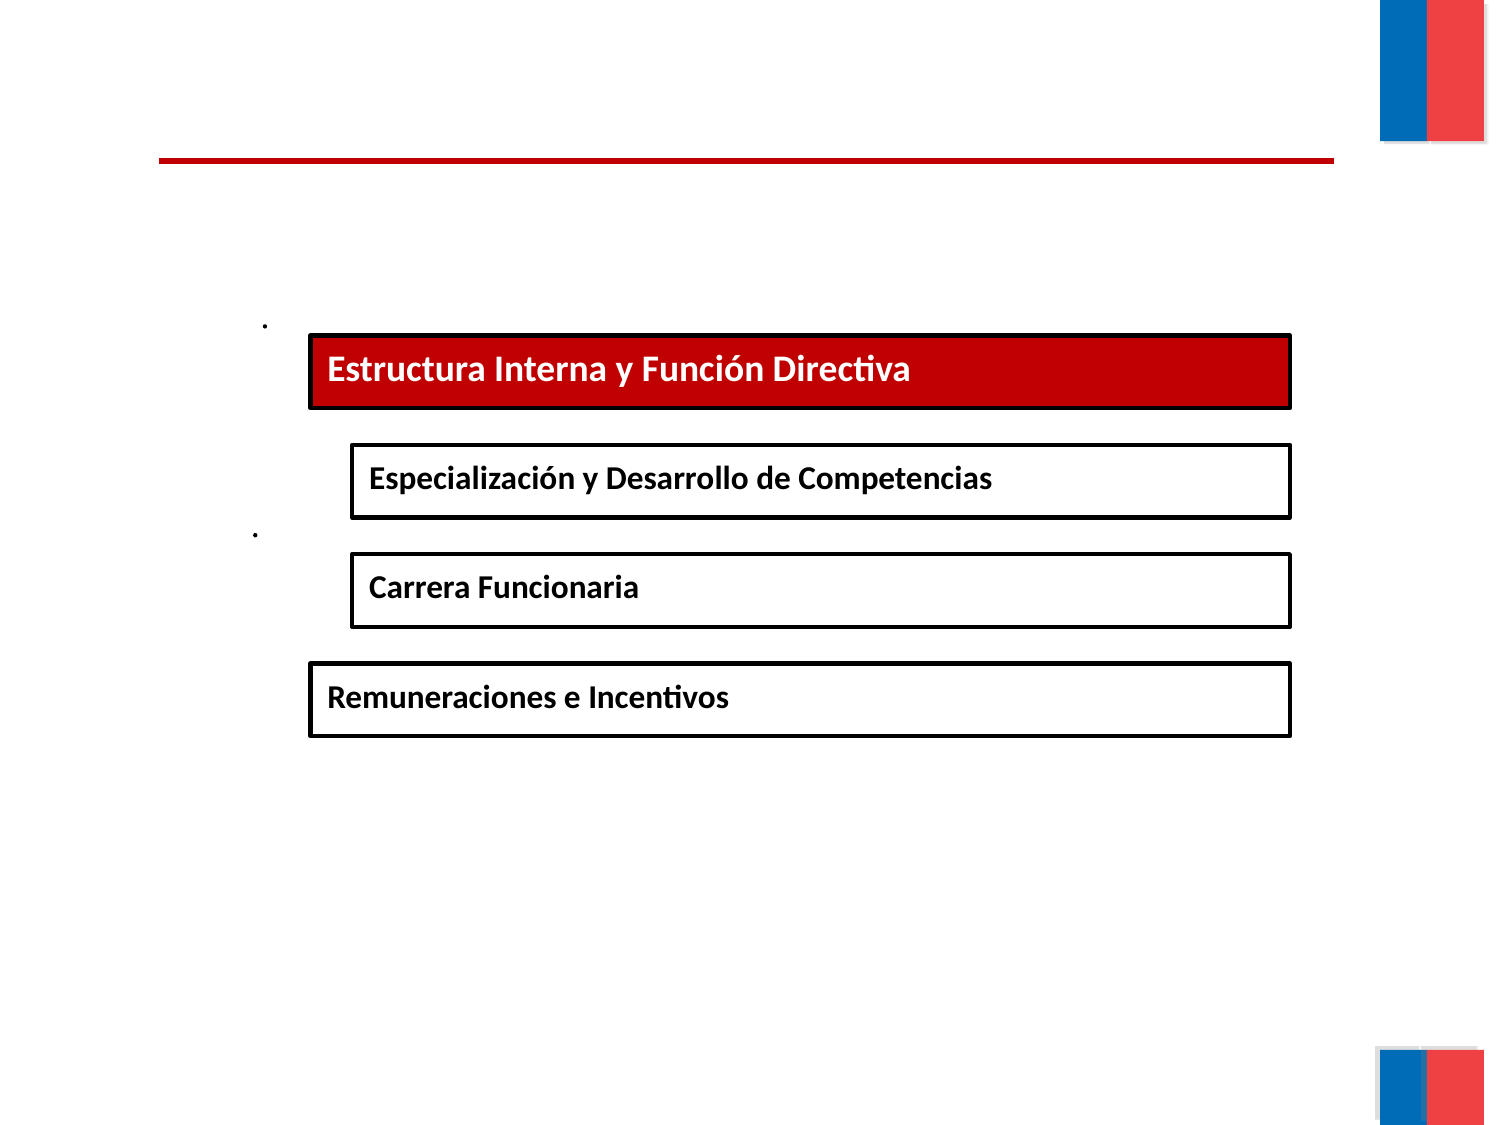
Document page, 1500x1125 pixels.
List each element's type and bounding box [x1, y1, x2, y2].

text_box [250, 266, 1291, 742]
